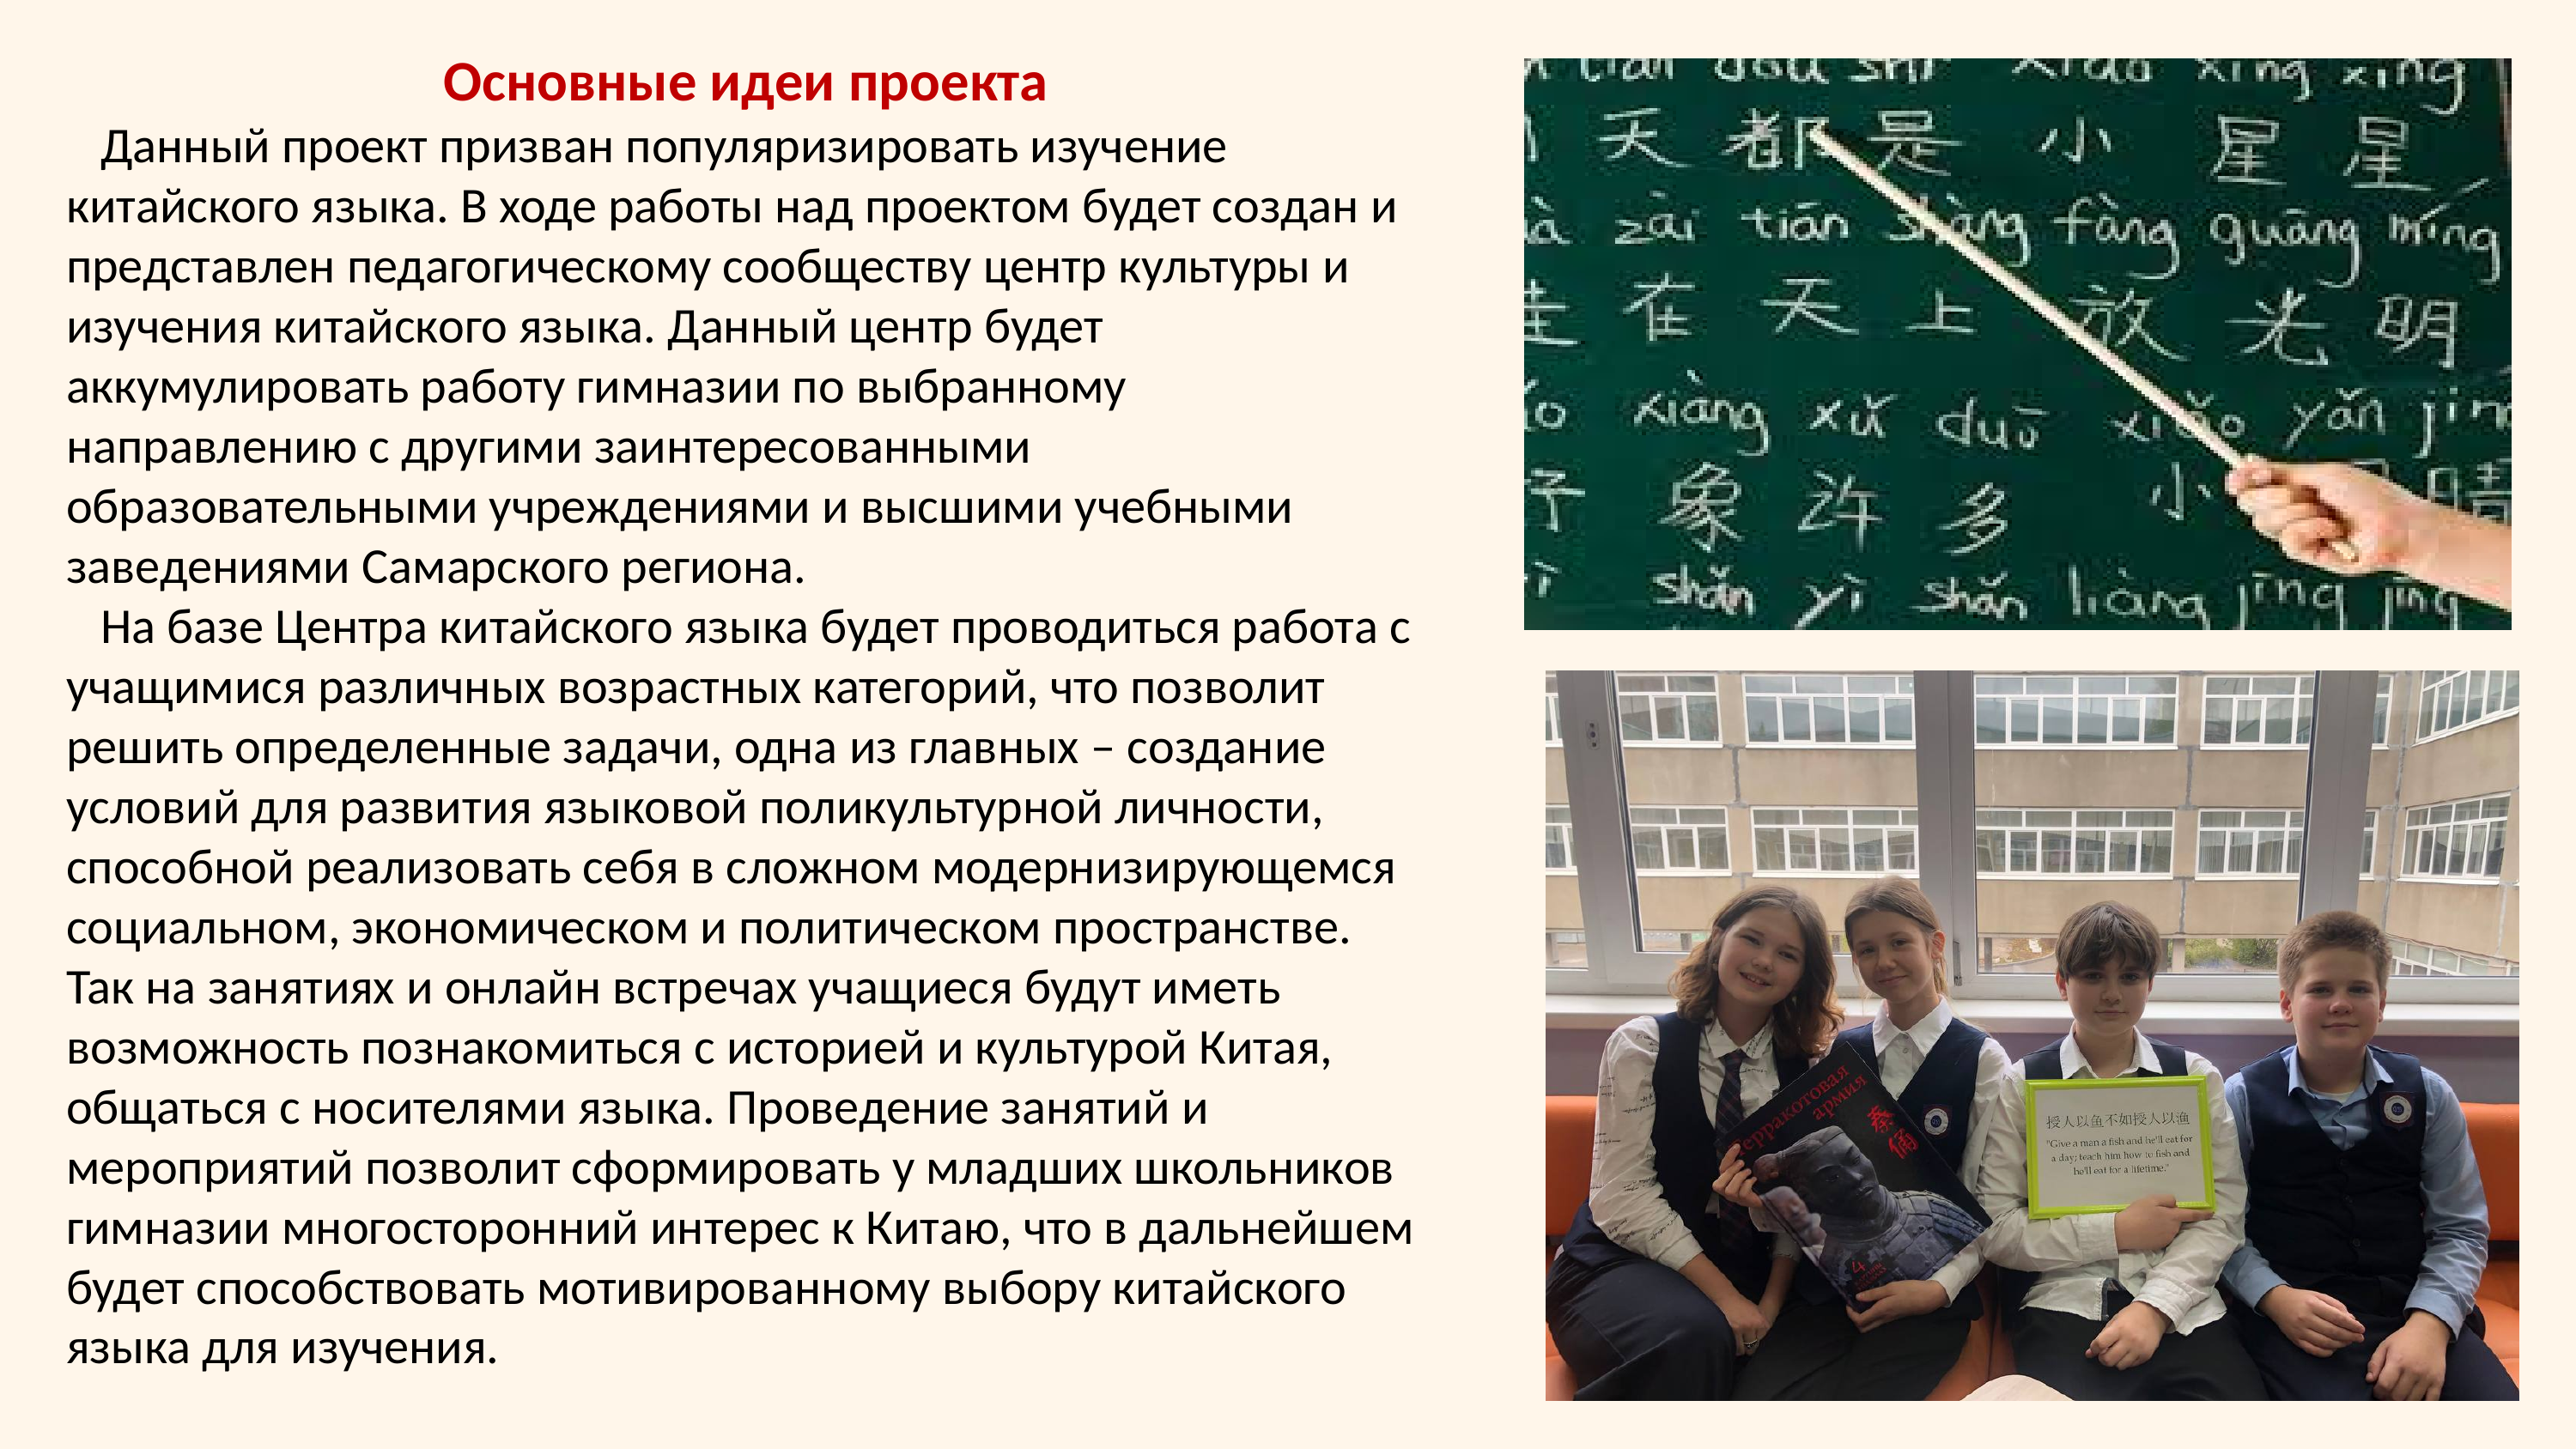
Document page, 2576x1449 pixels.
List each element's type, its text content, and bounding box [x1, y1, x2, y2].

text_box Основные идеи проекта Данный проект призван популяризировать изучение китайского языка. В ходе работы над проектом будет создан и представлен педагогическому сообществу центр культуры и изучения китайского языка. Данный центр будет аккумулировать работу гимназии по выбранному направлению с другими заинтересованными образовательными учреждениями и высшими учебными заведениями Самарского региона. На базе Центра китайского языка будет проводиться работа с учащимися различных возрастных категорий, что позволит решить определенные задачи, одна из главных – создание условий для развития языковой поликультурной личности, способной реализовать себя в сложном модернизирующемся социальном, экономическом и политическом пространстве. Так на занятиях и онлайн встречах учащиеся будут иметь возможность познакомиться с историей и культурой Китая, общаться с носителями языка. Проведение занятий и мероприятий позволит сформировать у младших школьников гимназии многосторонний интерес к Китаю, что в дальнейшем будет способствовать мотивированному выбору китайского языка для изучения. [53, 37, 1438, 1420]
picture [1545, 670, 2519, 1401]
picture [1523, 58, 2512, 630]
